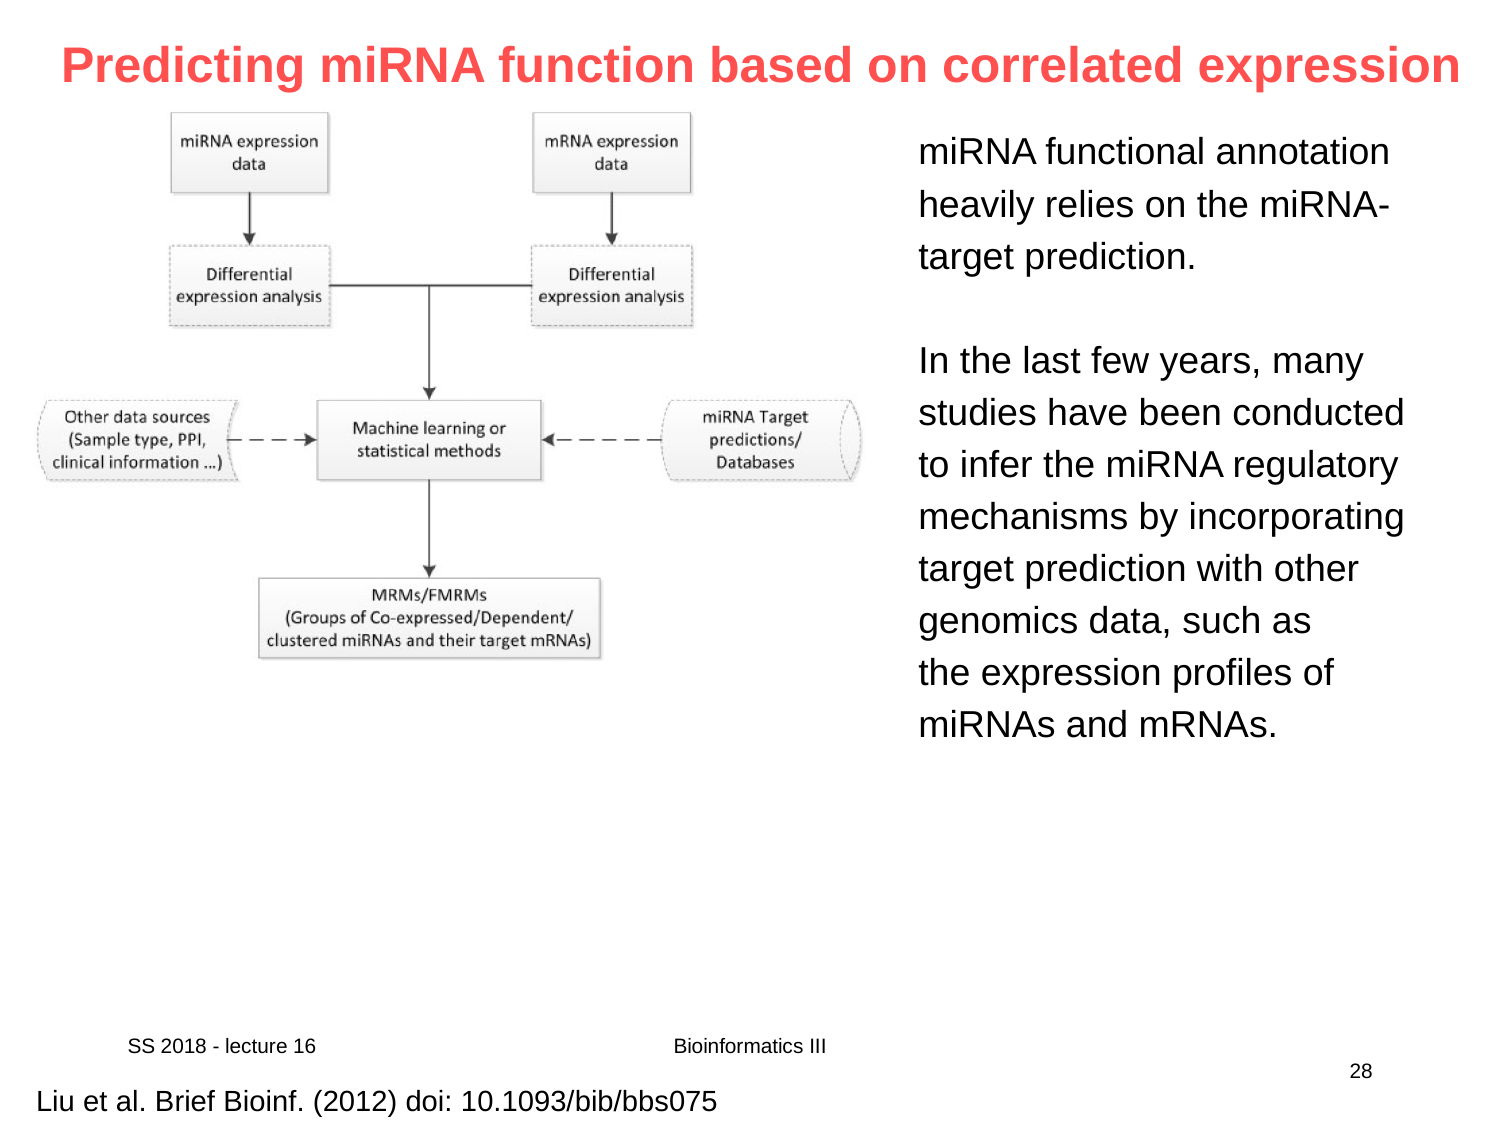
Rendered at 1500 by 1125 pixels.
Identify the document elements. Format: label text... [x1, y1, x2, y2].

slide_number 28 [1074, 1024, 1388, 1101]
title Predicting miRNA function based on correlated expression [41, 24, 1483, 100]
footer Bioinformatics III [512, 1024, 988, 1074]
slide_number SS 2018 - lecture 16 [112, 1024, 426, 1101]
picture [0, 93, 881, 669]
text_box miRNA functional annotation heavily relies on the miRNA-target prediction. In the last few years, many studies have been conducted to infer the miRNA regulatory mechanisms by incorporating target prediction with other genomics data, such as the expression profiles of miRNAs and mRNAs. [903, 112, 1459, 753]
text_box Liu et al. Brief Bioinf. (2012) doi: 10.1093/bib/bbs075 [21, 1074, 1500, 1125]
